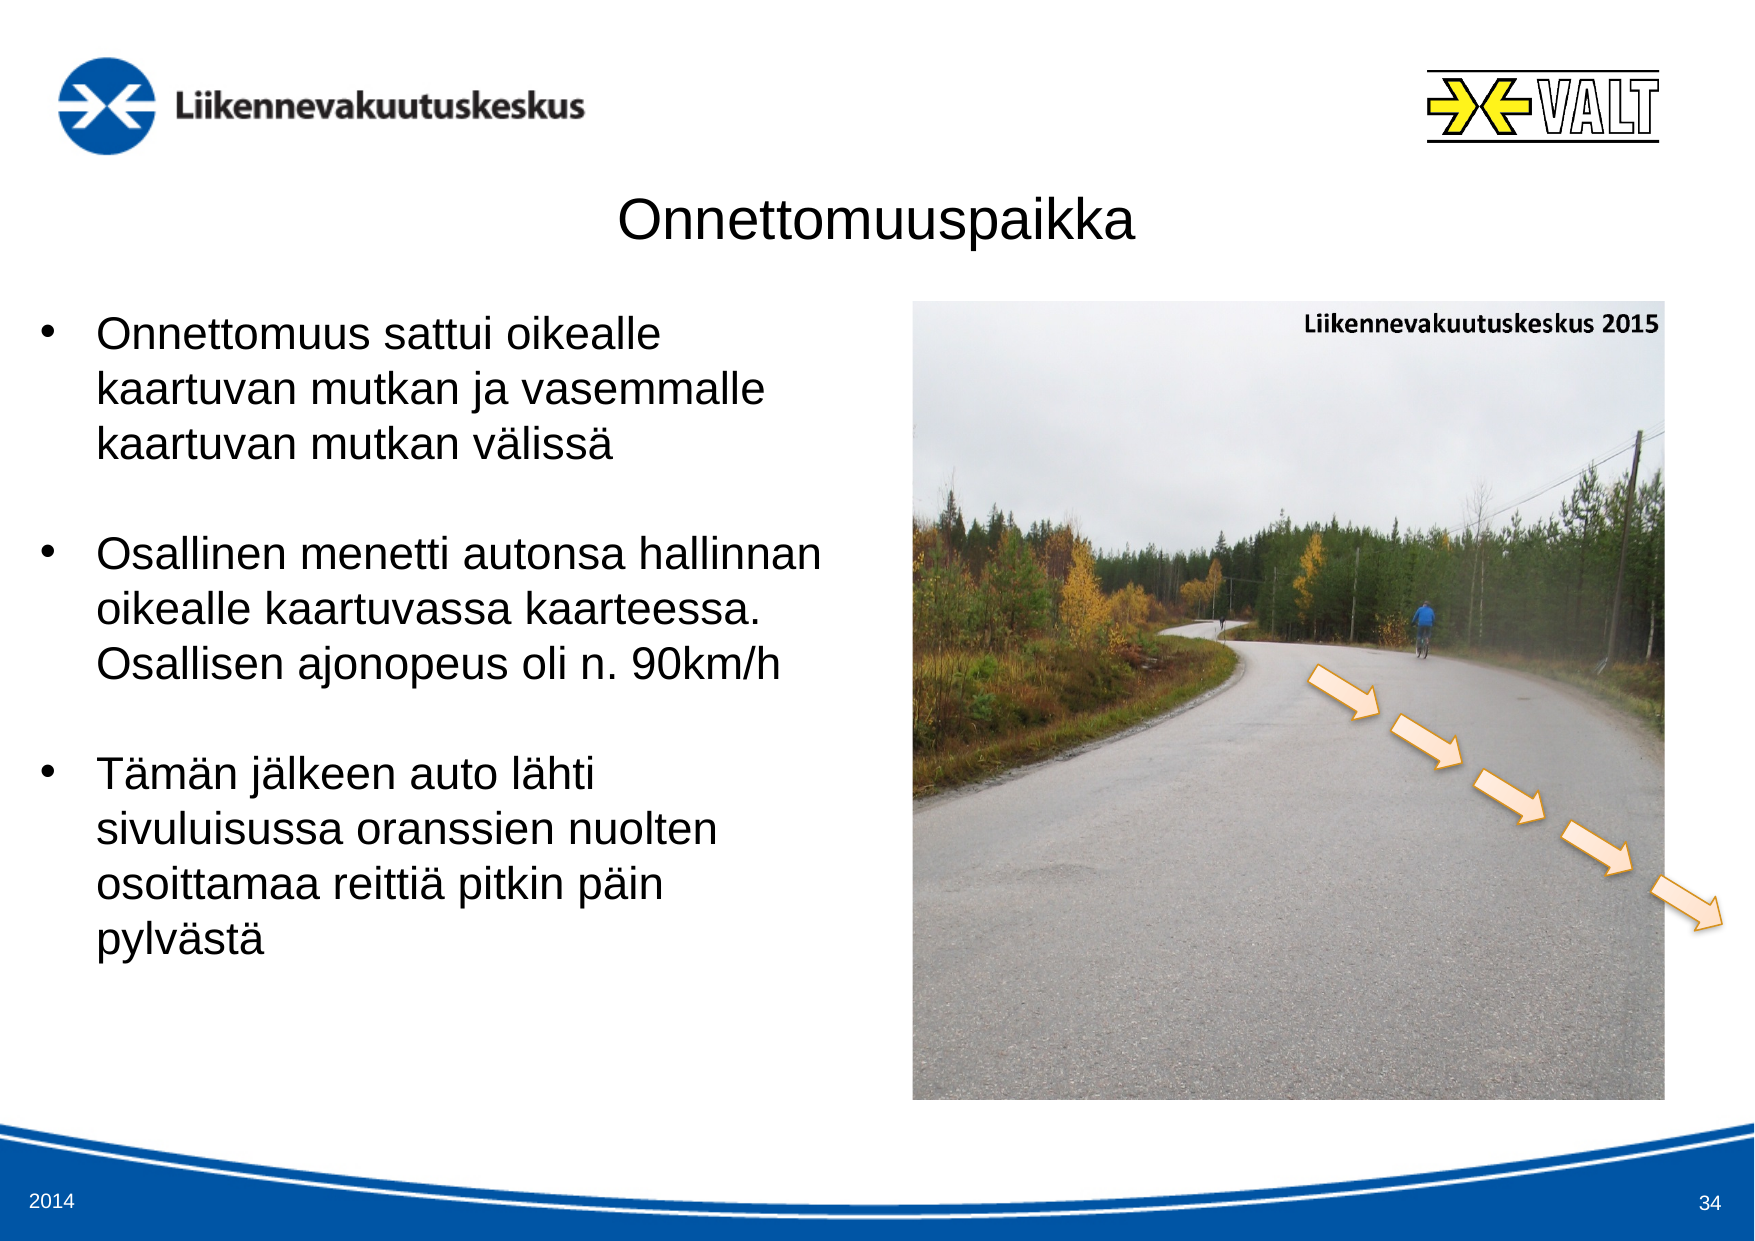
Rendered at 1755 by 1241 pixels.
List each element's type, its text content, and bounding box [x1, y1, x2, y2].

picture [0, 0, 1755, 1241]
text_box Onnettomuus sattui oikealle kaartuvan mutkan ja vasemmalle kaartuvan mutkan välissä Osallinen menetti autonsa hallinnan oikealle kaartuvassa kaarteessa. Osallisen ajonopeus oli n. 90km/h Tämän jälkeen auto lähti sivuluisussa oranssien nuolten osoittamaa reittiä pitkin päin pylvästä [24, 296, 850, 727]
slide_number 34 [1573, 1177, 1739, 1227]
text_box [1670, 879, 1723, 932]
title Onnettomuuspaikka [87, 151, 1667, 282]
slide_number 2014 [11, 1175, 249, 1225]
